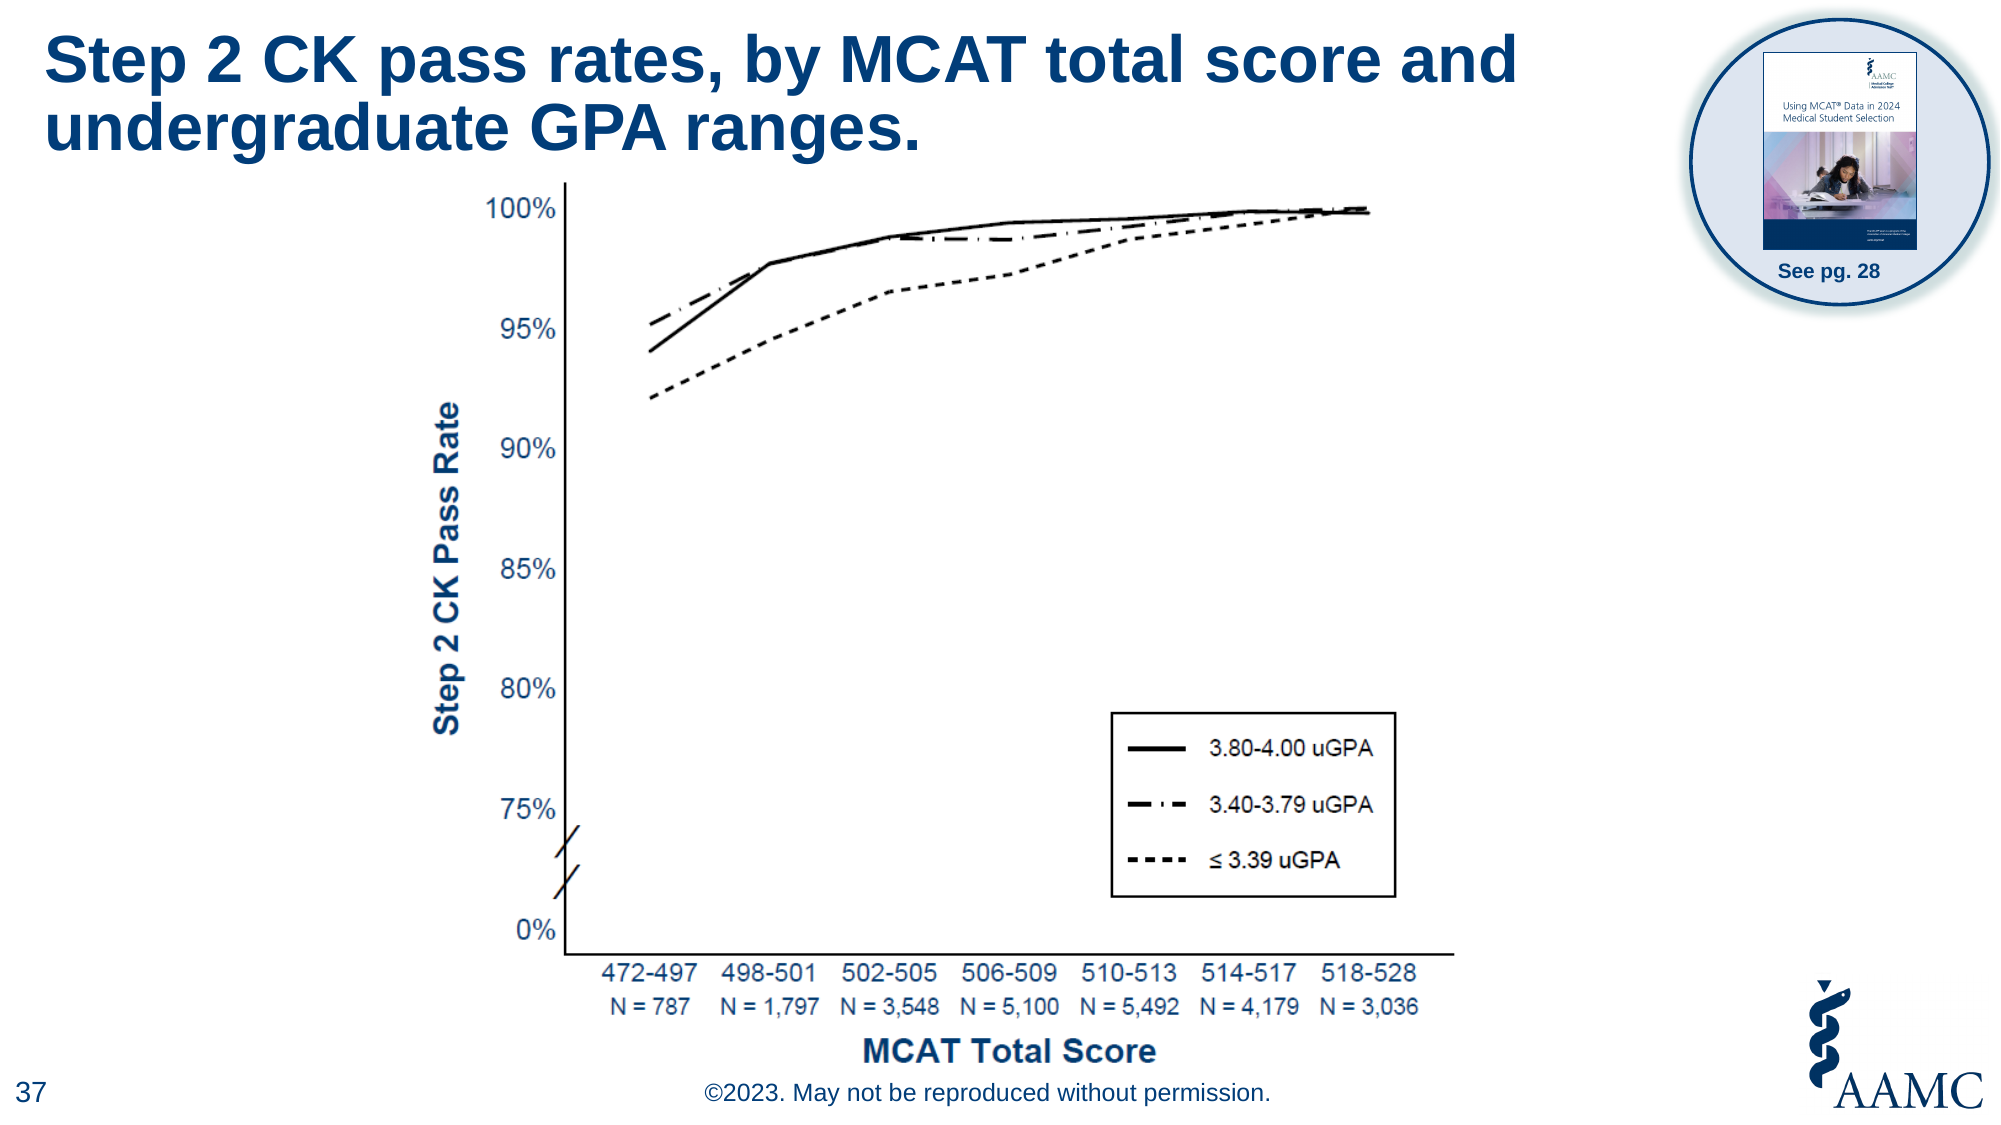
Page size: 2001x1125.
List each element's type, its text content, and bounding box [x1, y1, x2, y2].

picture [1763, 52, 1917, 251]
slide_number 37 [0, 1060, 467, 1121]
text_box [1690, 19, 1989, 285]
picture [1780, 933, 1992, 1121]
title Step 2 CK pass rates, by MCAT total score and undergraduate GPA ranges. [43, 27, 1676, 191]
text_box ©2023. May not be reproduced without permission. [685, 1082, 1293, 1121]
text_box [1774, 290, 1906, 305]
text_box See pg. 28 [1763, 249, 1935, 290]
picture [415, 169, 1463, 1074]
